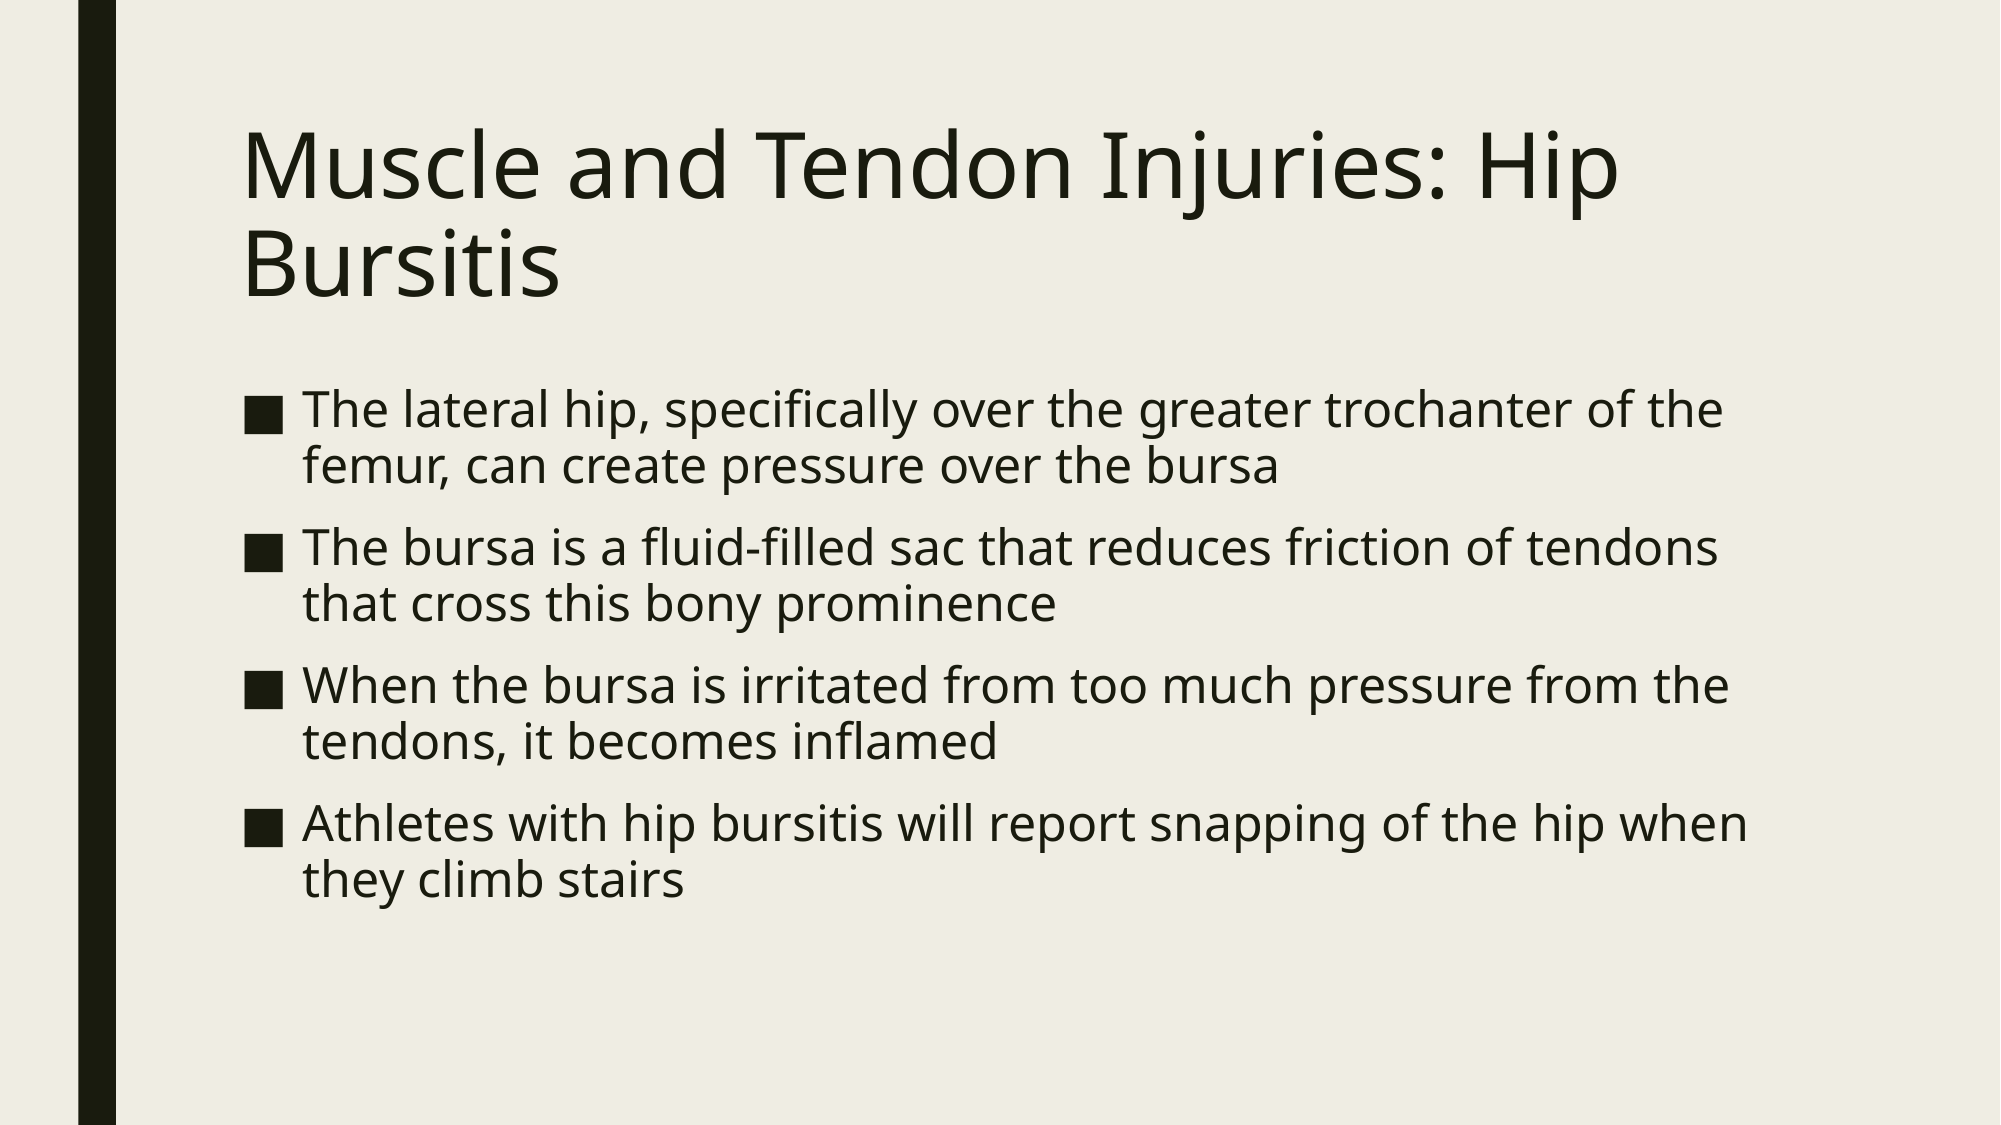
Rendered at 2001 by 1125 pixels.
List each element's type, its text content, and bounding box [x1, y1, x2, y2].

title Muscle and Tendon Injuries: Hip Bursitis [225, 112, 1800, 357]
list The lateral hip, specifically over the greater trochanter of the femur, can create pressure over the bursa The bursa is a fluid-filled sac that reduces friction of tendons that cross this bony prominence When the bursa is irritated from too much pressure from the tendons, it becomes inflamed Athletes with hip bursitis will report snapping of the hip when they climb stairs [225, 375, 1800, 963]
